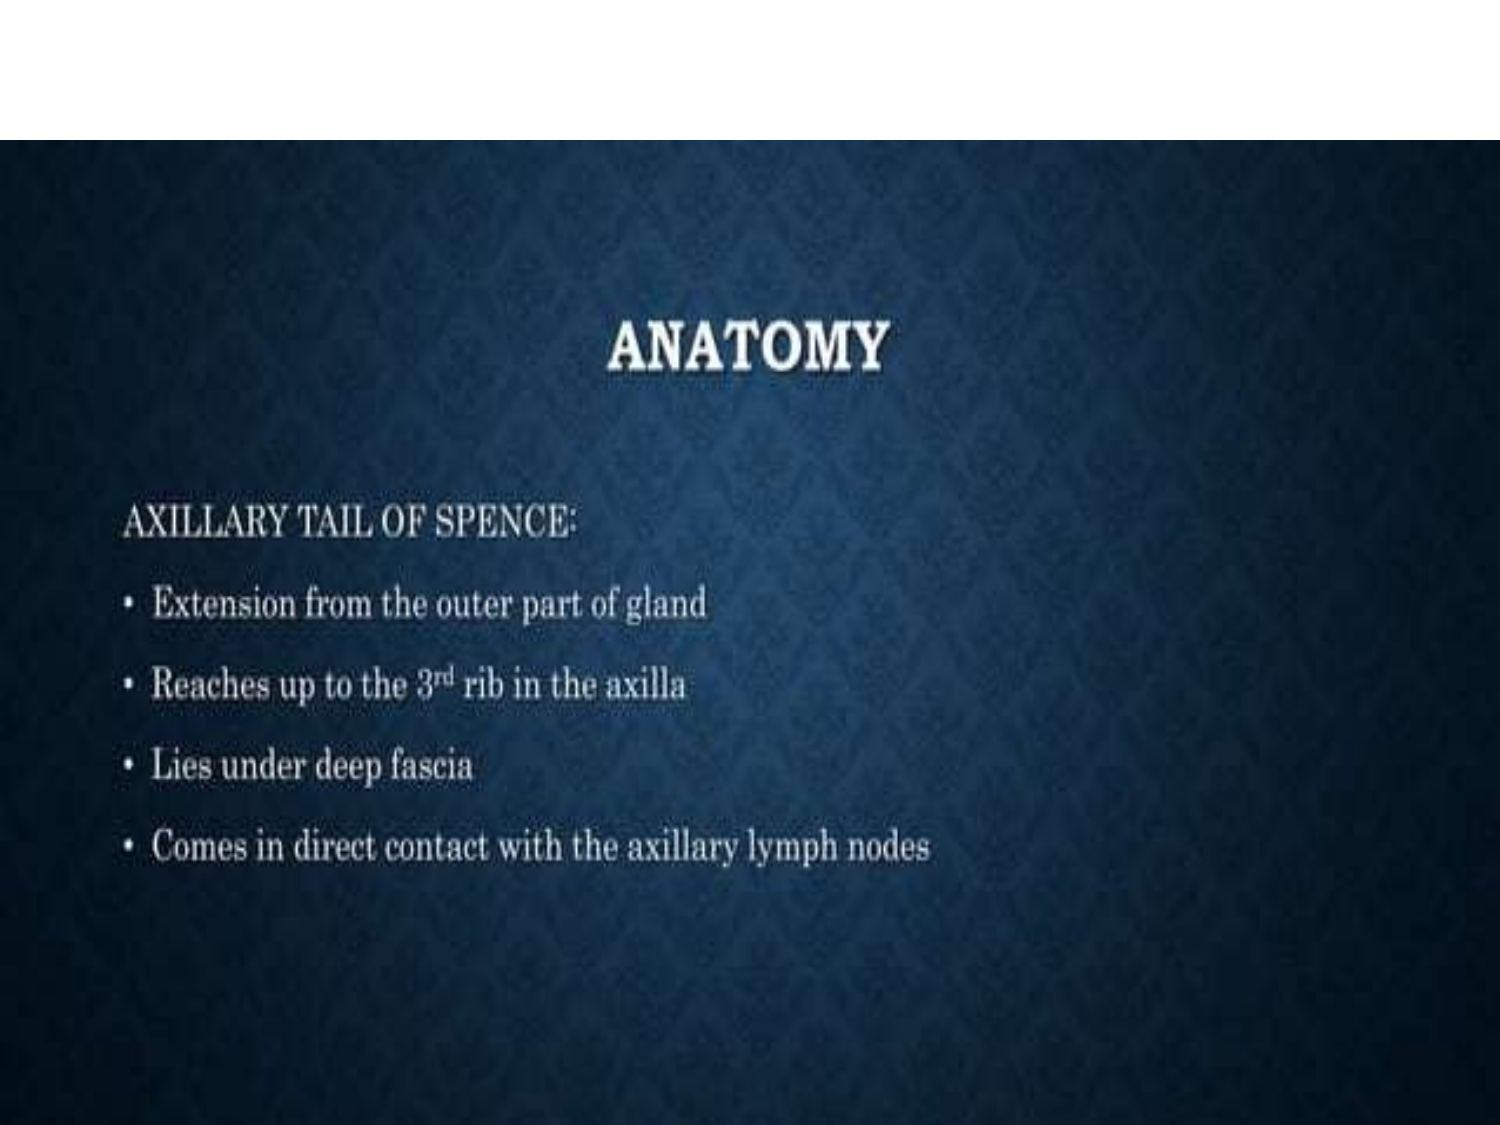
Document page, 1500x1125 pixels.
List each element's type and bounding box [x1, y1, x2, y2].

picture [0, 139, 1500, 1125]
